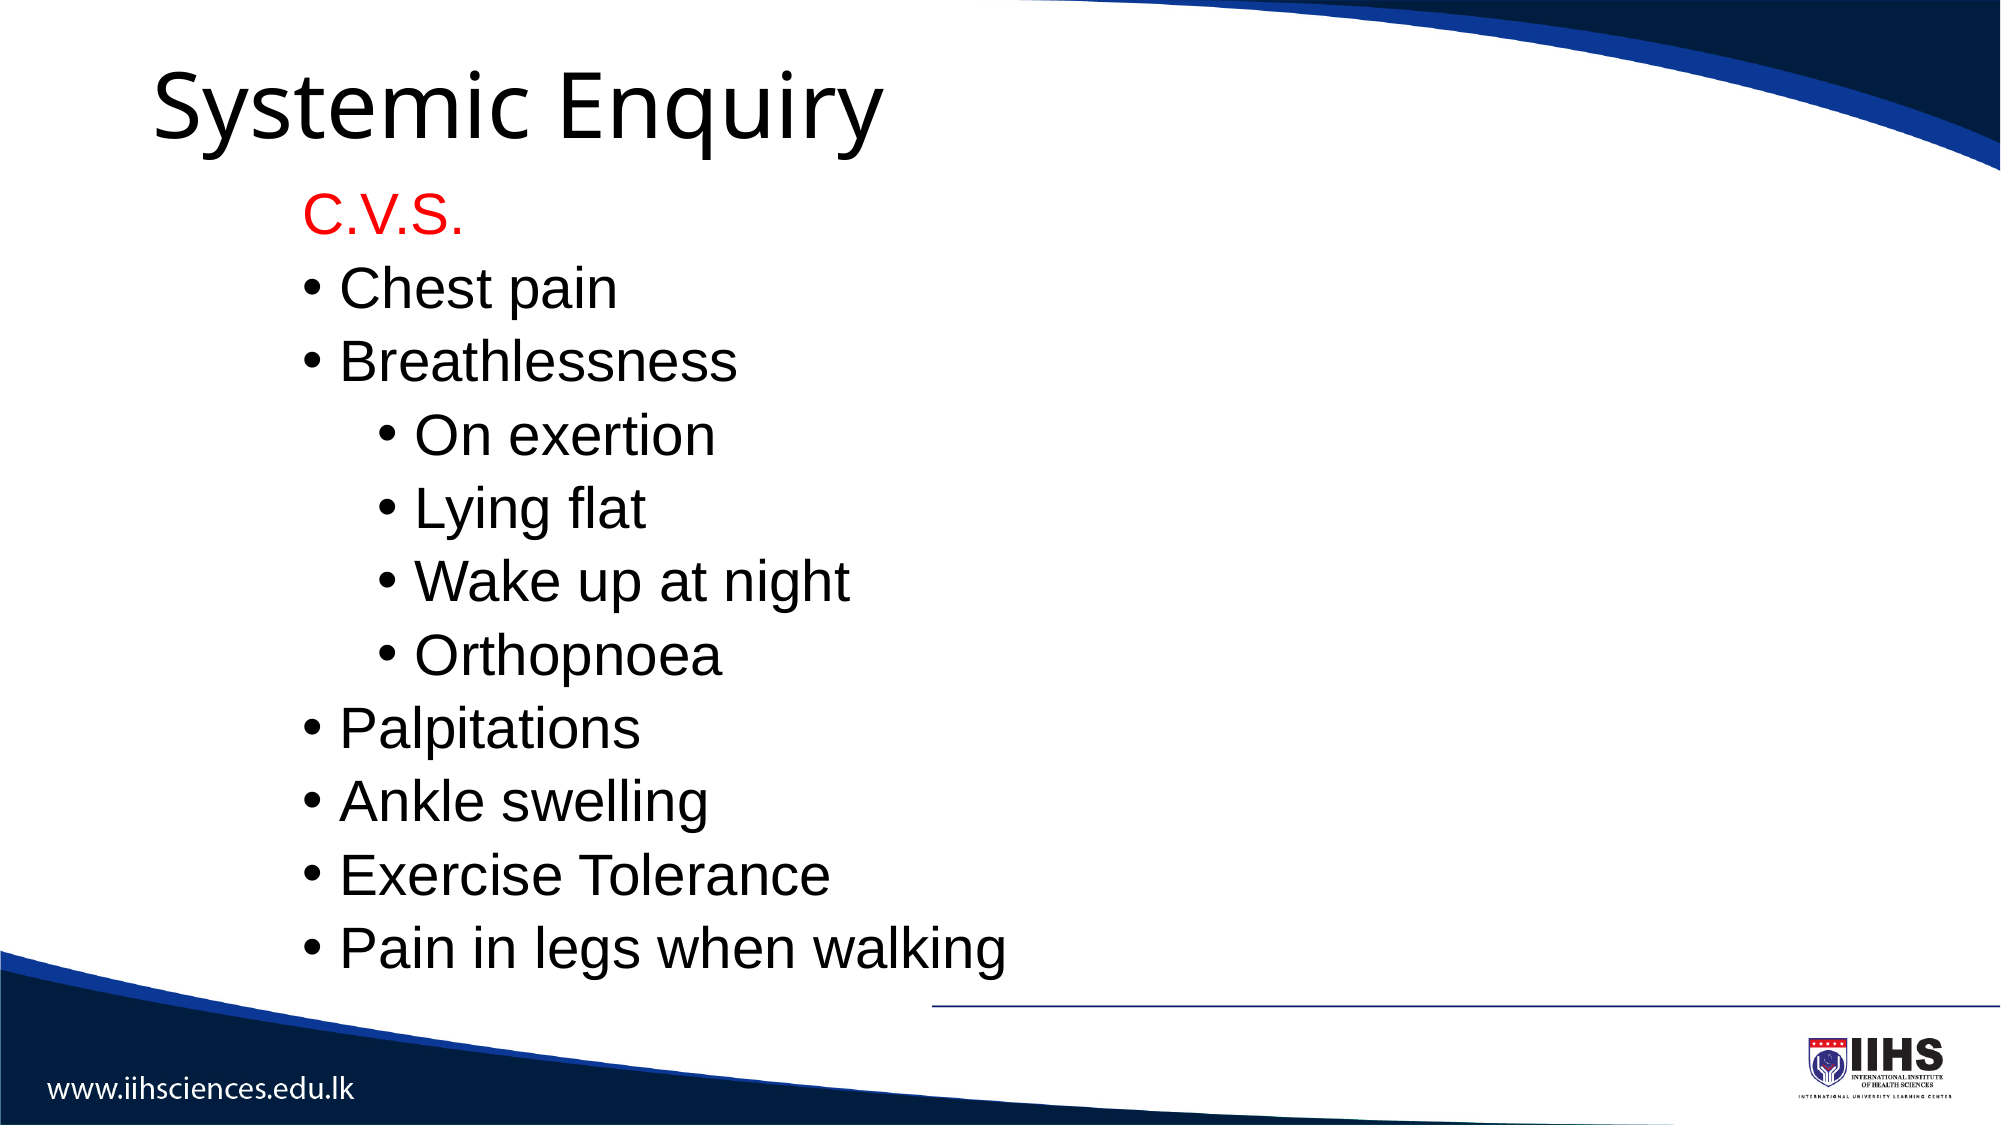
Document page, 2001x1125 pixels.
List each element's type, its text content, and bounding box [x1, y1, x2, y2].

title Systemic Enquiry [137, 0, 1863, 177]
list C.V.S. Chest pain Breathlessness On exertion Lying flat Wake up at night Orthopnoea Palpitations Ankle swelling Exercise Tolerance Pain in legs when walking [137, 177, 1863, 1049]
picture [0, 0, 2001, 1125]
